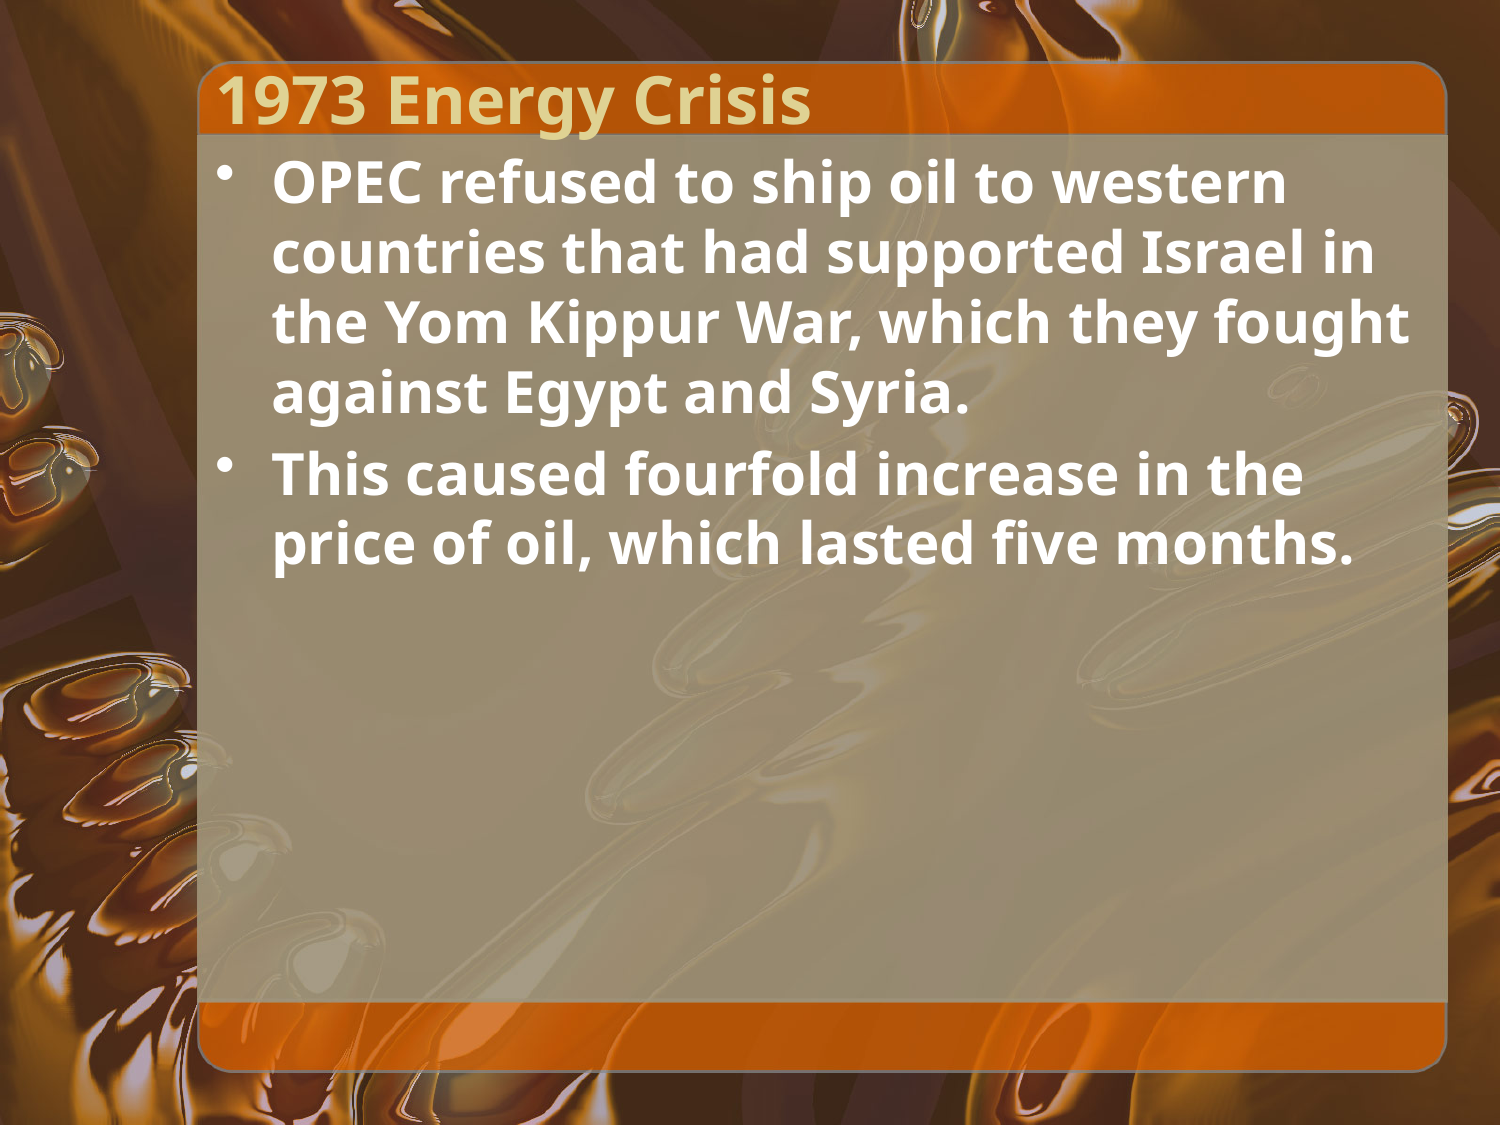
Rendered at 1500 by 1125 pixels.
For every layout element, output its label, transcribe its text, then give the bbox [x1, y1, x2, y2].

list OPEC refused to ship oil to western countries that had supported Israel in the Yom Kippur War, which they fought against Egypt and Syria. This caused fourfold increase in the price of oil, which lasted five months. [199, 137, 1438, 1001]
picture [0, 0, 1500, 1125]
title 1973 Energy Crisis [199, 47, 1438, 137]
